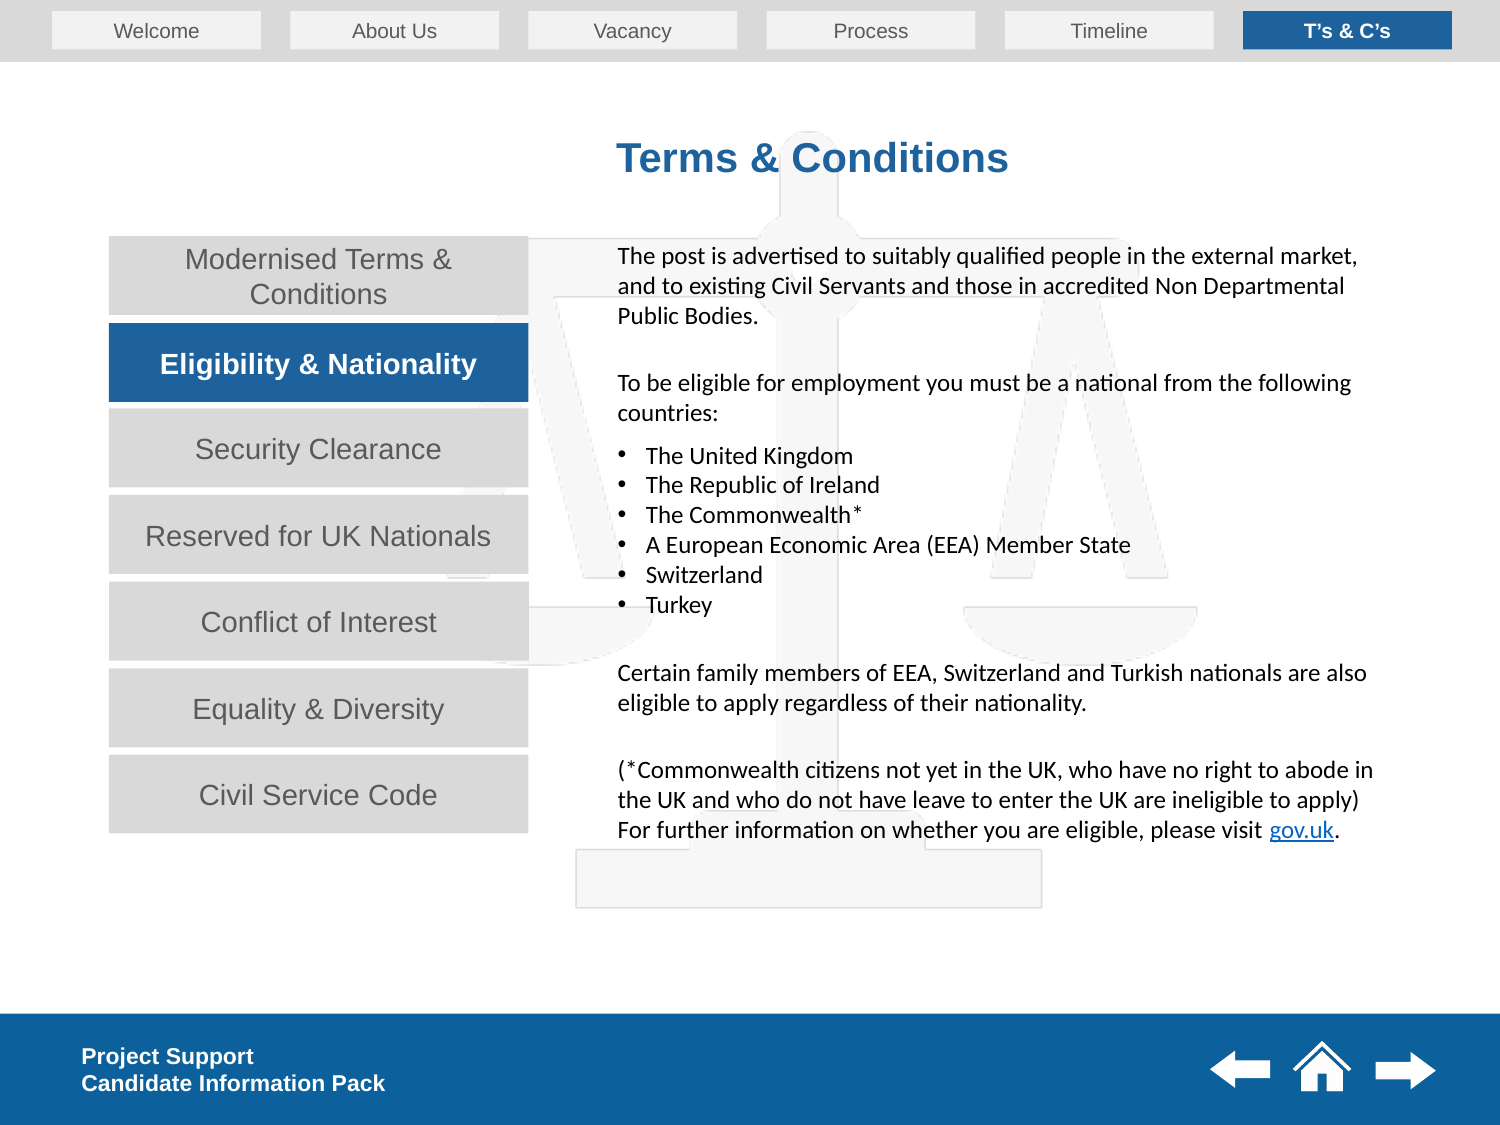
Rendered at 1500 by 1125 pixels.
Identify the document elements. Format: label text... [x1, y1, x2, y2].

text_box [1208, 1048, 1272, 1090]
picture [344, 63, 1275, 986]
text_box Conflict of Interest [108, 581, 530, 662]
text_box About Us [289, 10, 500, 50]
text_box Terms & Conditions [601, 129, 1500, 210]
text_box Project Support Candidate Information Pack [66, 1033, 401, 1104]
text_box Process [766, 10, 976, 50]
text_box Welcome [51, 10, 262, 50]
text_box [0, 0, 1500, 63]
text_box Reserved for UK Nationals [108, 494, 529, 575]
picture [1288, 1032, 1356, 1100]
text_box Timeline [1004, 10, 1215, 50]
text_box Equality & Diversity [108, 667, 529, 748]
text_box T’s & C’s [1242, 10, 1453, 50]
text_box [1374, 1049, 1438, 1092]
text_box Vacancy [527, 10, 738, 50]
text_box Civil Service Code [108, 754, 529, 834]
text_box [0, 1013, 1500, 1125]
text_box Modernised Terms & Conditions [108, 235, 529, 316]
text_box Security Clearance [108, 407, 529, 488]
text_box The post is advertised to suitably qualified people in the external market, and to existing Civil Servants and those in accredited Non Departmental Public Bodies. To be eligible for employment you must be a national from the following countries: The United Kingdom The Republic of Ireland The Commonwealth* A European Economic Area (EEA) Member State Switzerland Turkey Certain family members of EEA, Switzerland and Turkish nationals are also eligible to apply regardless of their nationality. (*Commonwealth citizens not yet in the UK, who have no right to abode in the UK and who do not have leave to enter the UK are ineligible to apply) For further information on whether you are eligible, please visit gov.uk. [602, 232, 1391, 851]
text_box Eligibility & Nationality [108, 322, 529, 403]
